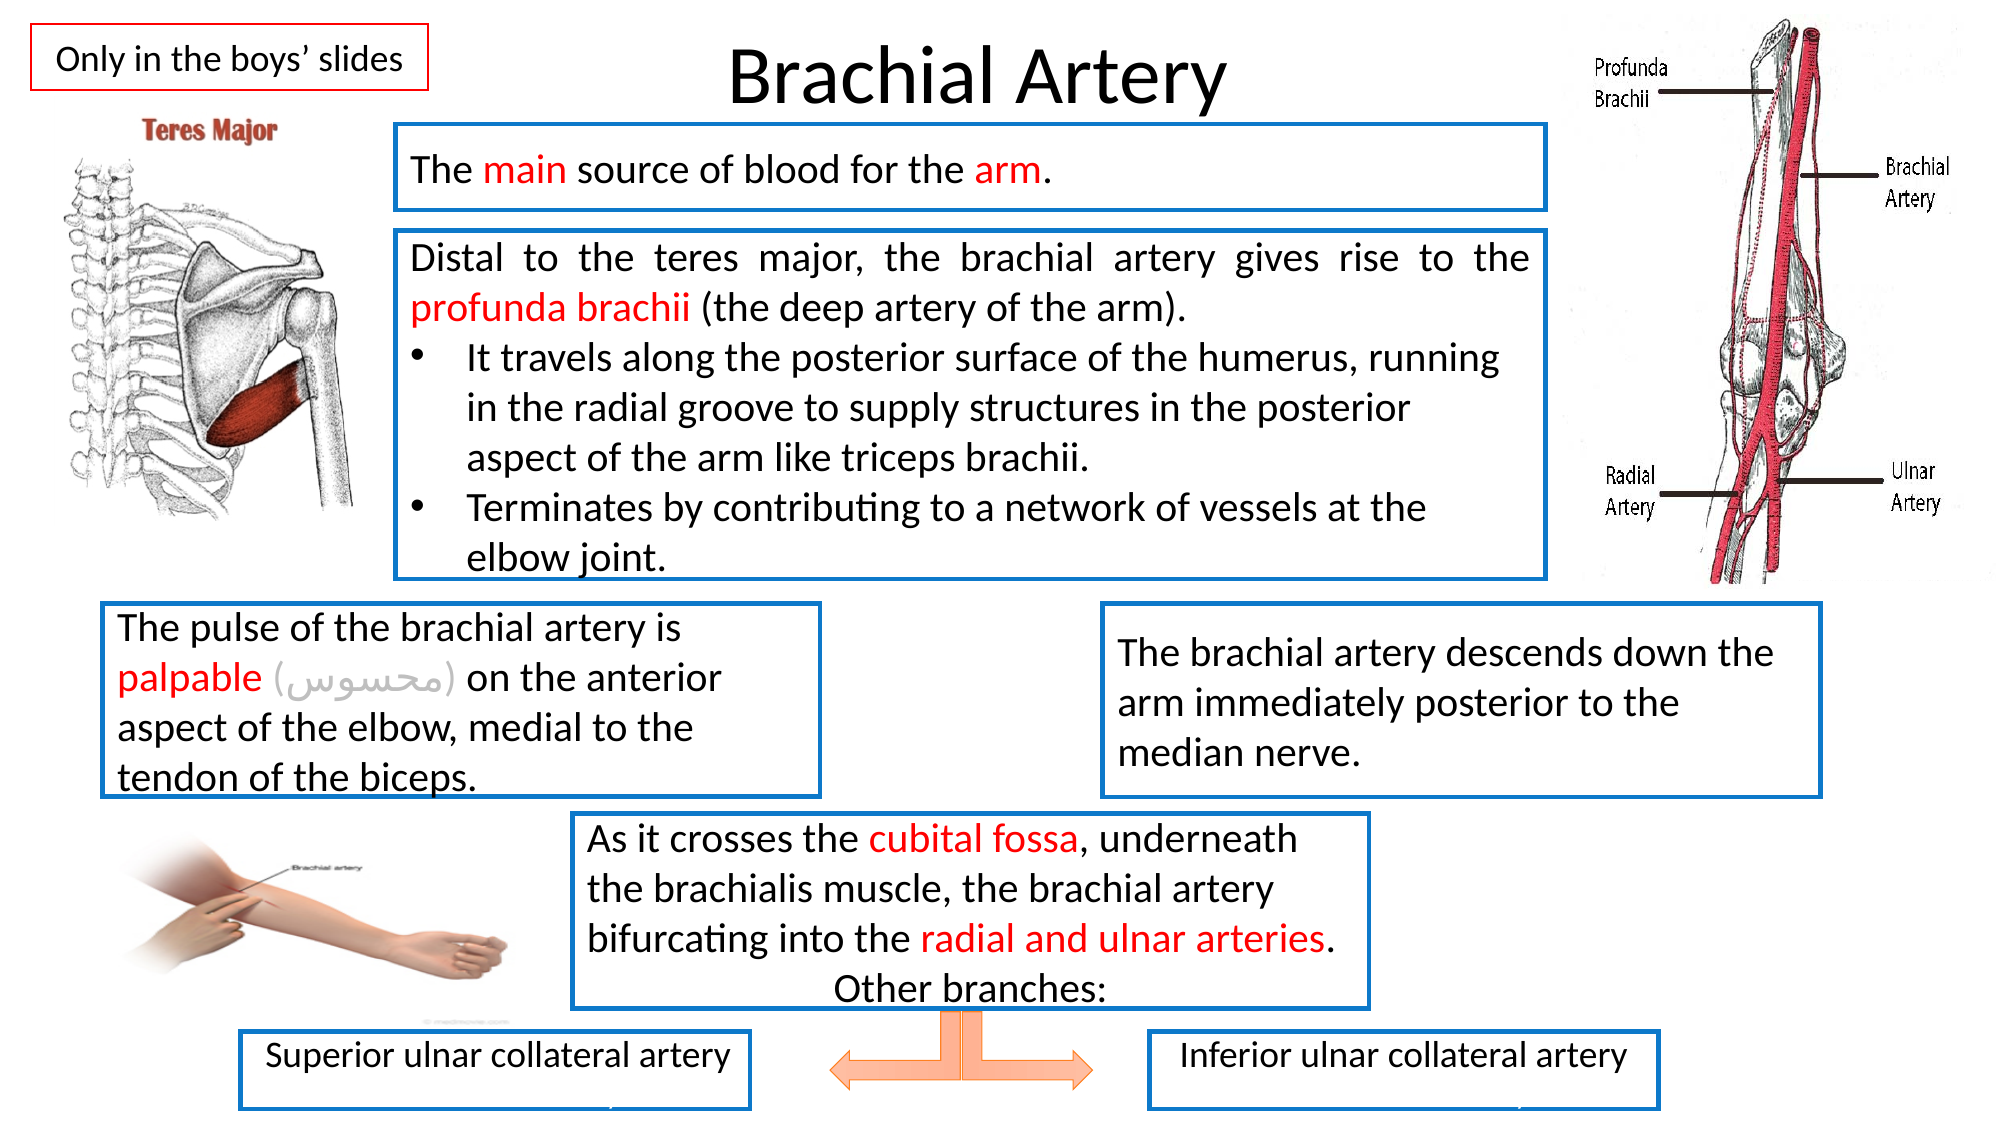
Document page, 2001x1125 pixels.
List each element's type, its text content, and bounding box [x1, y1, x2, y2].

text_box [829, 1011, 961, 1091]
text_box [961, 1011, 1094, 1091]
text_box The pulse of the brachial artery is palpable (محسوس) on the anterior aspect of the elbow, medial to the tendon of the biceps. [101, 602, 821, 798]
text_box Inferior ulnar collateral artery ulnar collateral artery [1148, 1030, 1660, 1110]
title Brachial Artery [461, 11, 1496, 123]
text_box The brachial artery descends down the arm immediately posterior to the median nerve. [1102, 602, 1822, 798]
text_box Only in the boys’ slides [30, 23, 429, 91]
picture [118, 809, 516, 1028]
text_box Distal to the teres major, the brachial artery gives rise to the profunda brachii (the deep artery of the arm). It travels along the posterior surface of the humerus, running in the radial groove to supply structures in the posterior aspect of the arm like triceps brachii. Terminates by contributing to a network of vessels at the elbow joint. [394, 229, 1547, 580]
picture [1561, 14, 2000, 592]
text_box The main source of blood for the arm. [394, 123, 1547, 211]
picture [54, 96, 363, 526]
text_box As it crosses the cubital fossa, underneath the brachialis muscle, the brachial artery bifurcating into the radial and ulnar arteries. Other branches: [571, 812, 1370, 1009]
text_box Superior ulnar collateral artery ulnar collateral artery [240, 1030, 751, 1110]
